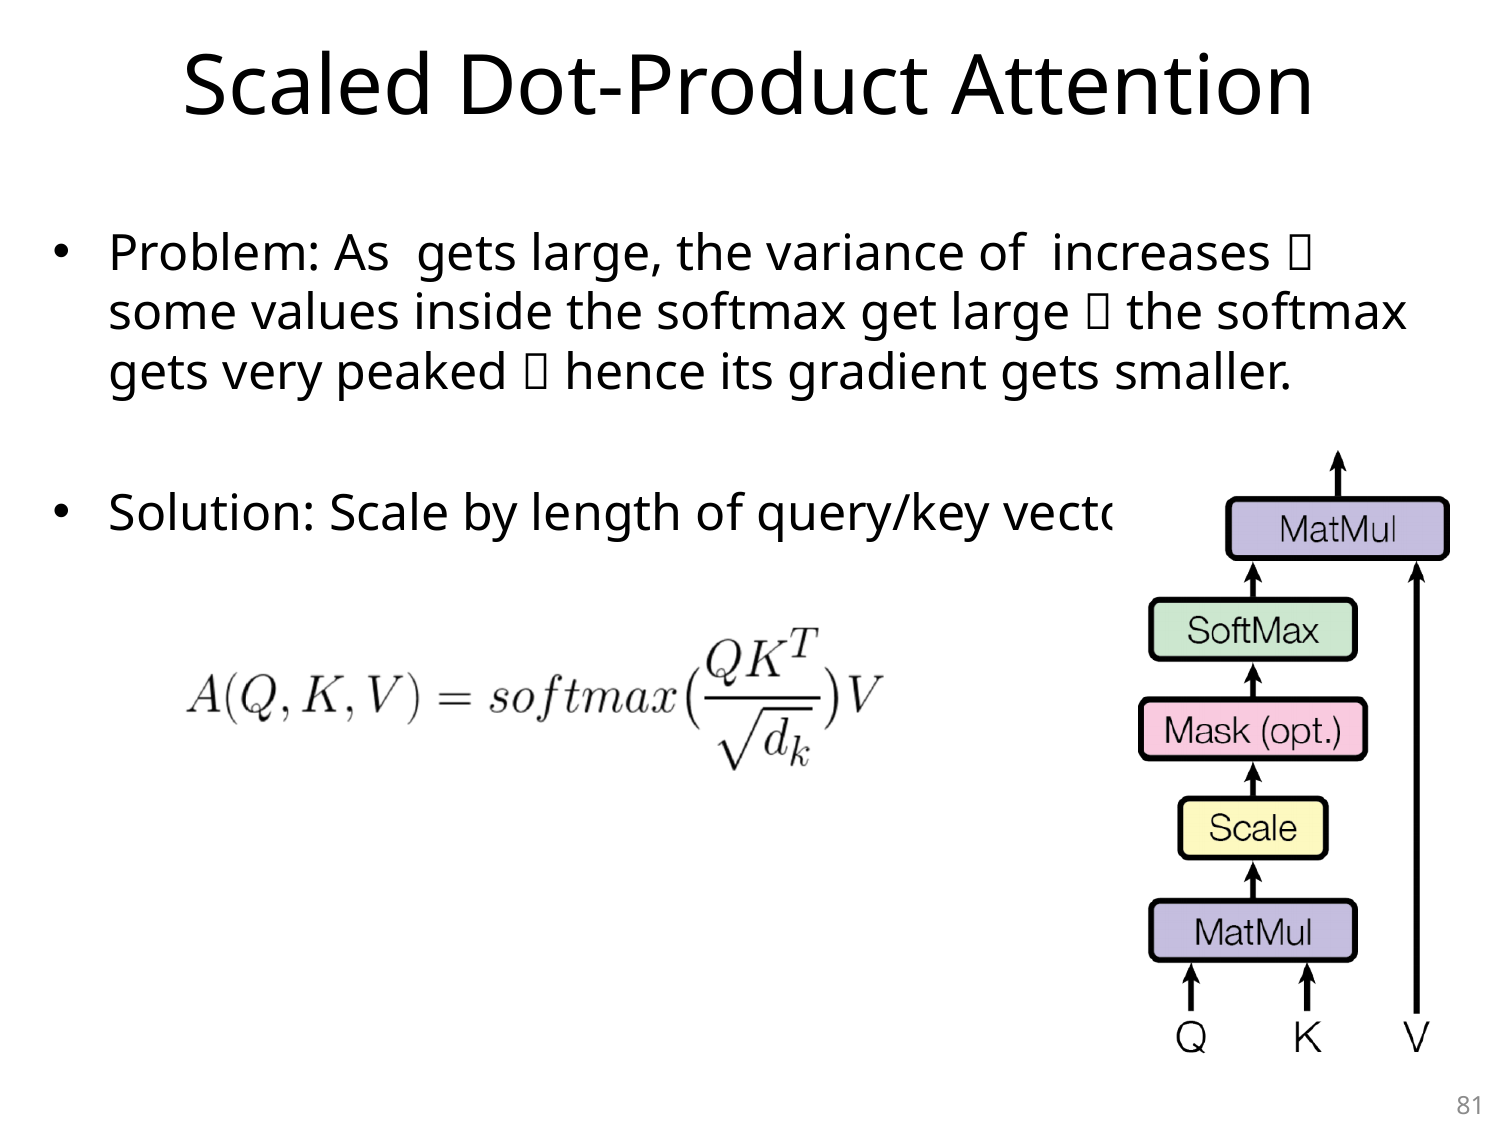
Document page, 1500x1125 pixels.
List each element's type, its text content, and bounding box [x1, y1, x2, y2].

slide_number 81 [1149, 1087, 1500, 1125]
title Scaled Dot-Product Attention [0, 0, 1500, 163]
picture [162, 612, 893, 784]
picture [1112, 415, 1473, 1070]
